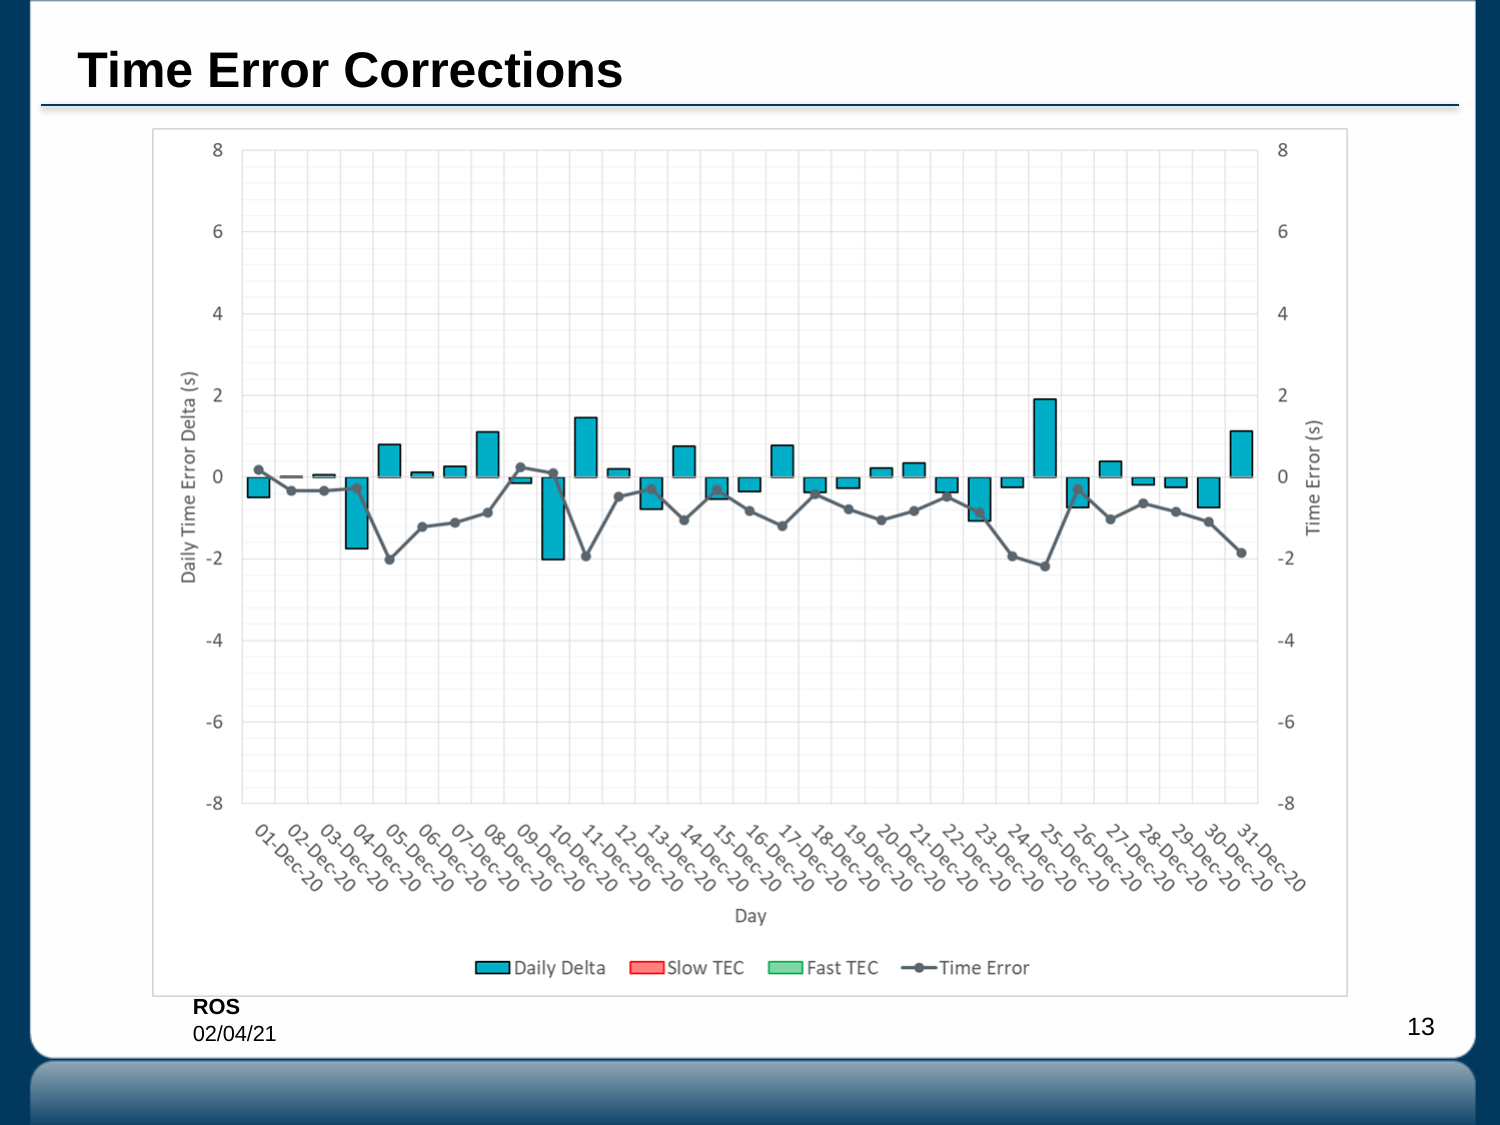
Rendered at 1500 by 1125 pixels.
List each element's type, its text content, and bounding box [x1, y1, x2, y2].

picture [0, 0, 1500, 1125]
title Time Error Corrections [62, 29, 1450, 106]
